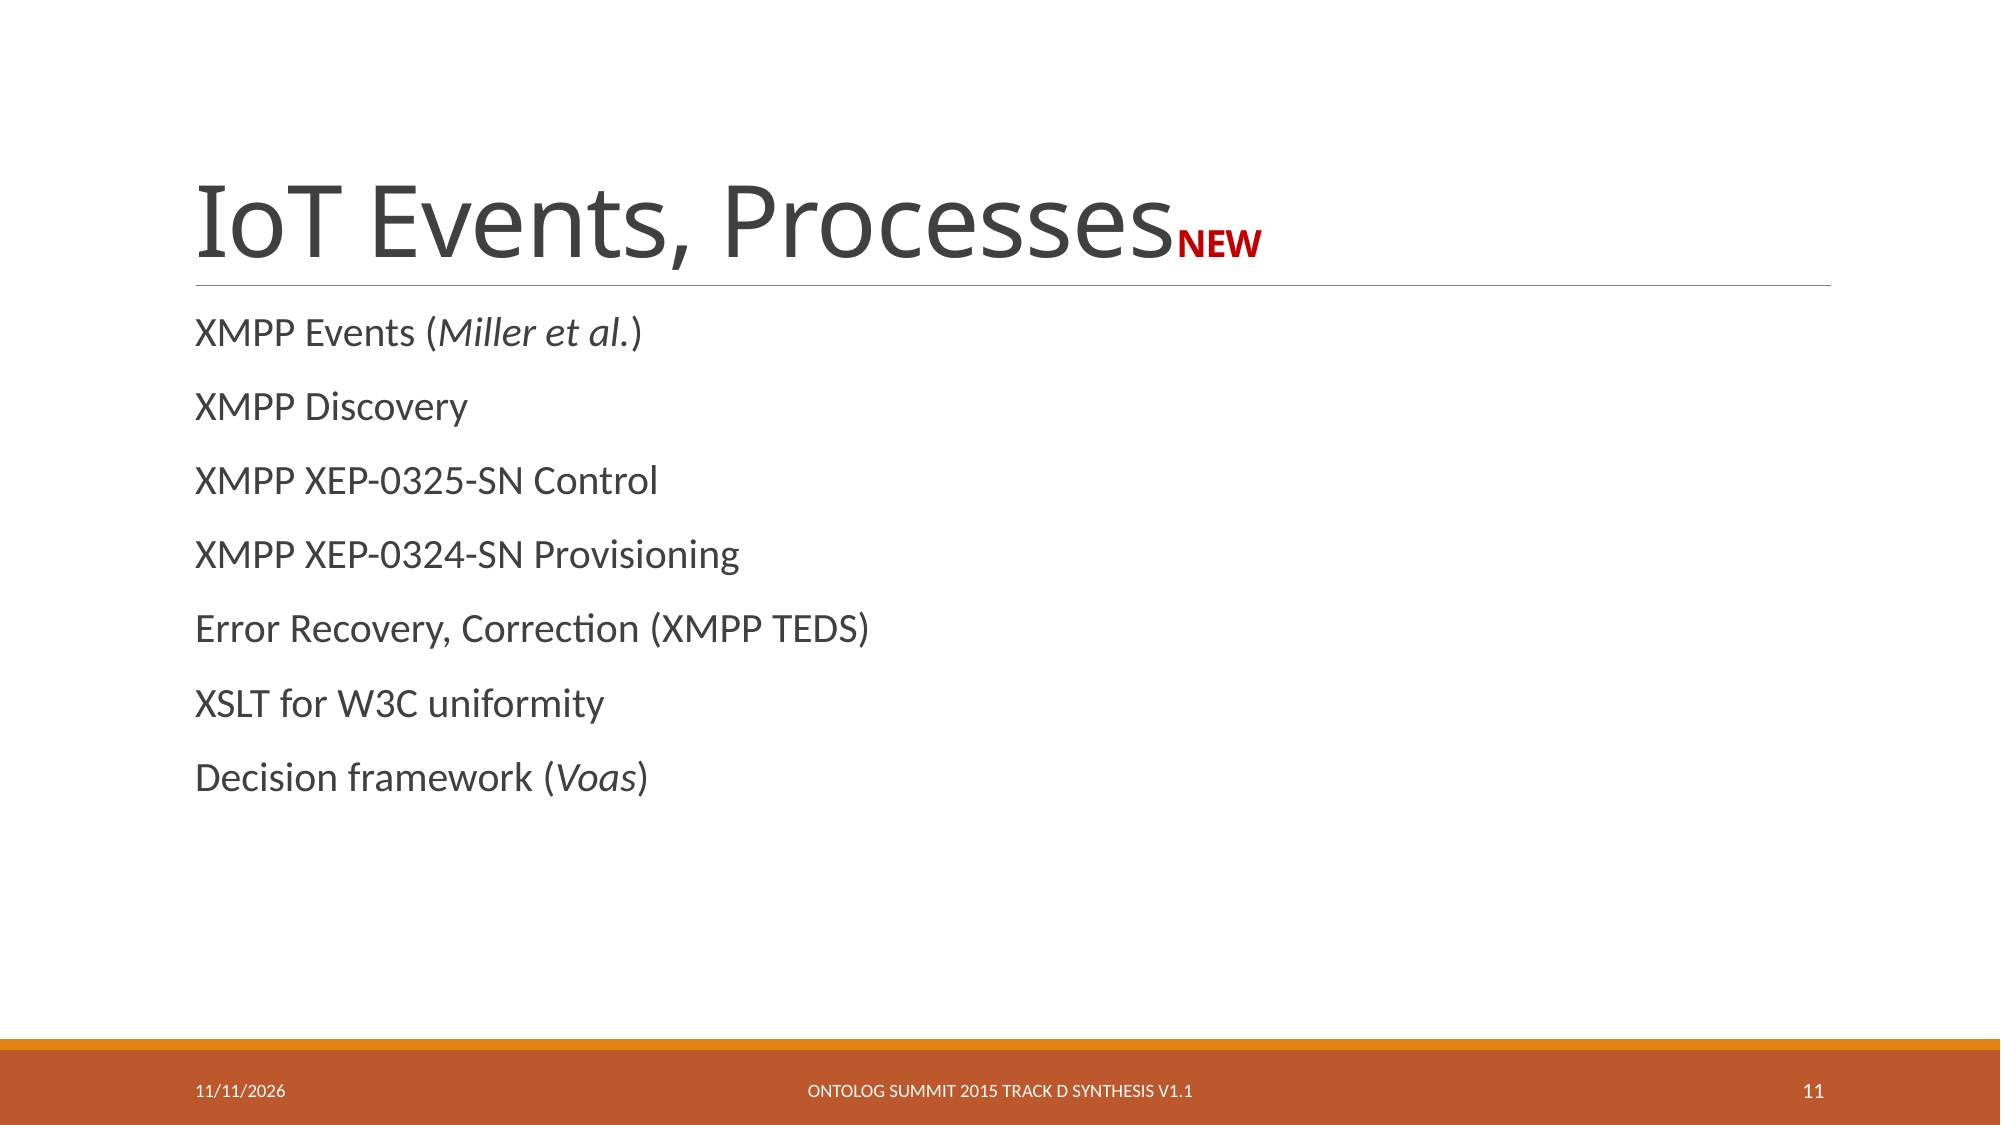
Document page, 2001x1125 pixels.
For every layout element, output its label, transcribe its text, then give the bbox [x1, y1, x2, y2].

list XMPP Events (Miller et al.) XMPP Discovery XMPP XEP-0325-SN Control XMPP XEP-0324-SN Provisioning Error Recovery, Correction (XMPP TEDS) XSLT for W3C uniformity Decision framework (Voas) [180, 302, 1830, 963]
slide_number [180, 1059, 586, 1120]
slide_number 11 [1624, 1059, 1840, 1120]
footer Ontolog Summit 2015 Track D Synthesis V1.1 [604, 1059, 1396, 1120]
title IoT Events, ProcessesNEW [180, 47, 1830, 285]
